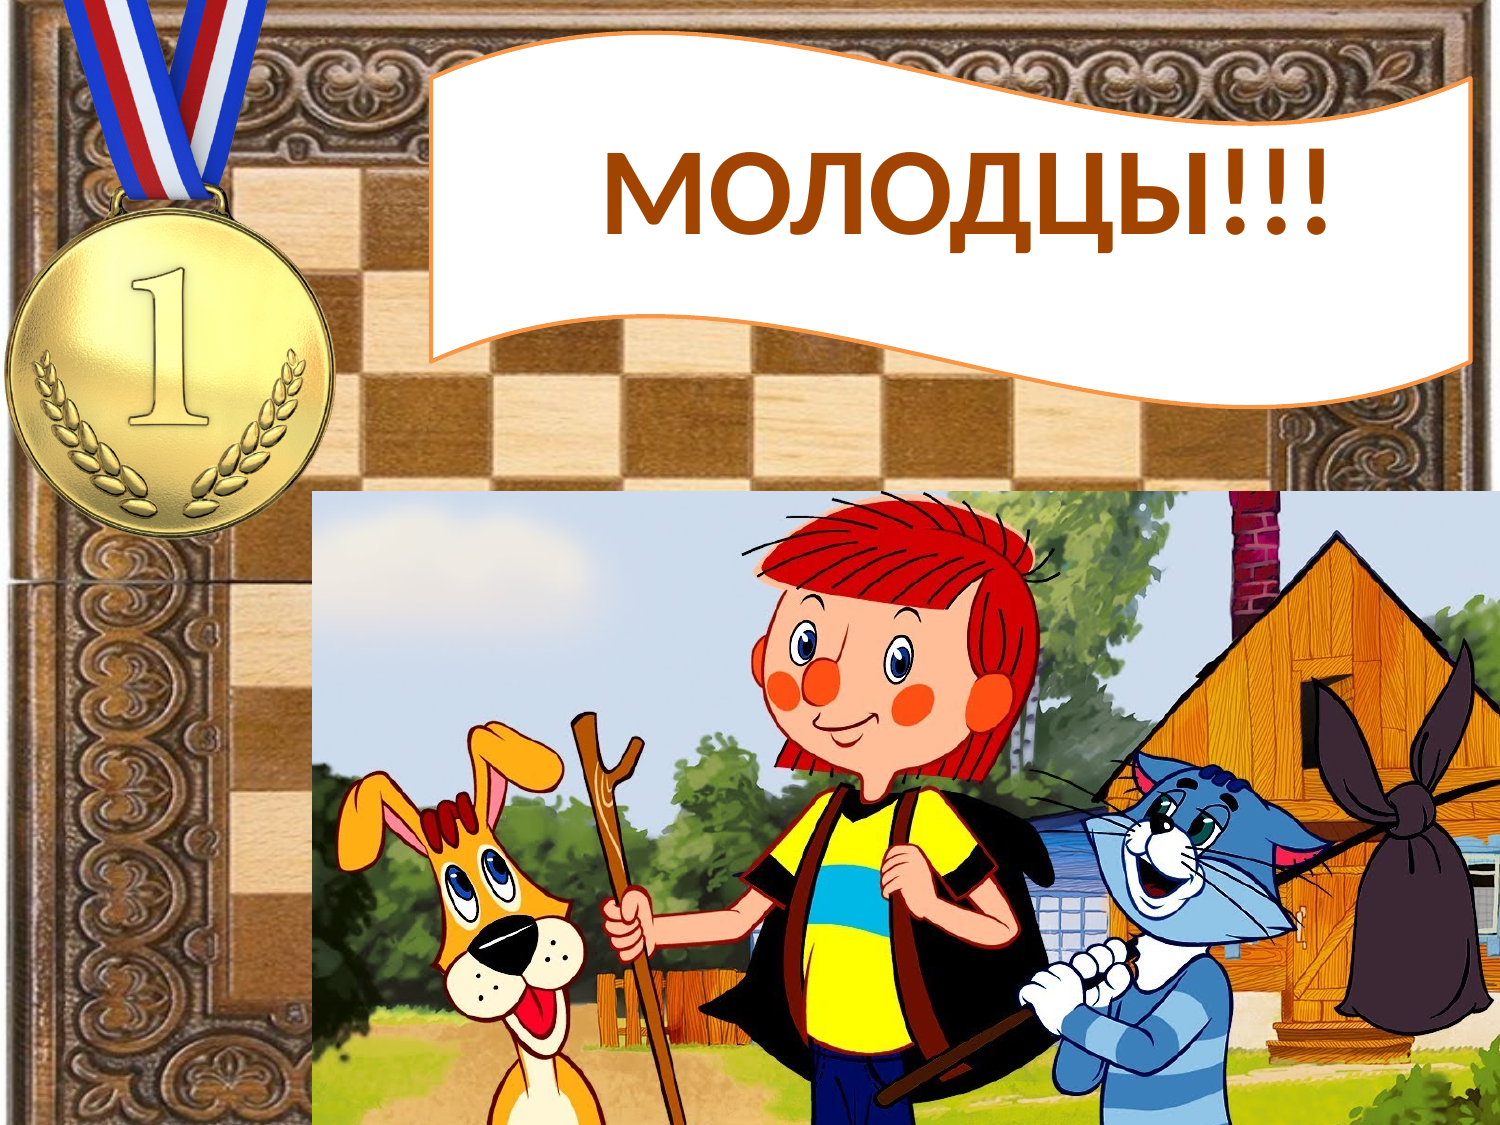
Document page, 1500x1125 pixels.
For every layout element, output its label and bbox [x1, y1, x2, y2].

text_box [471, 30, 1471, 410]
picture [0, 0, 1500, 1125]
